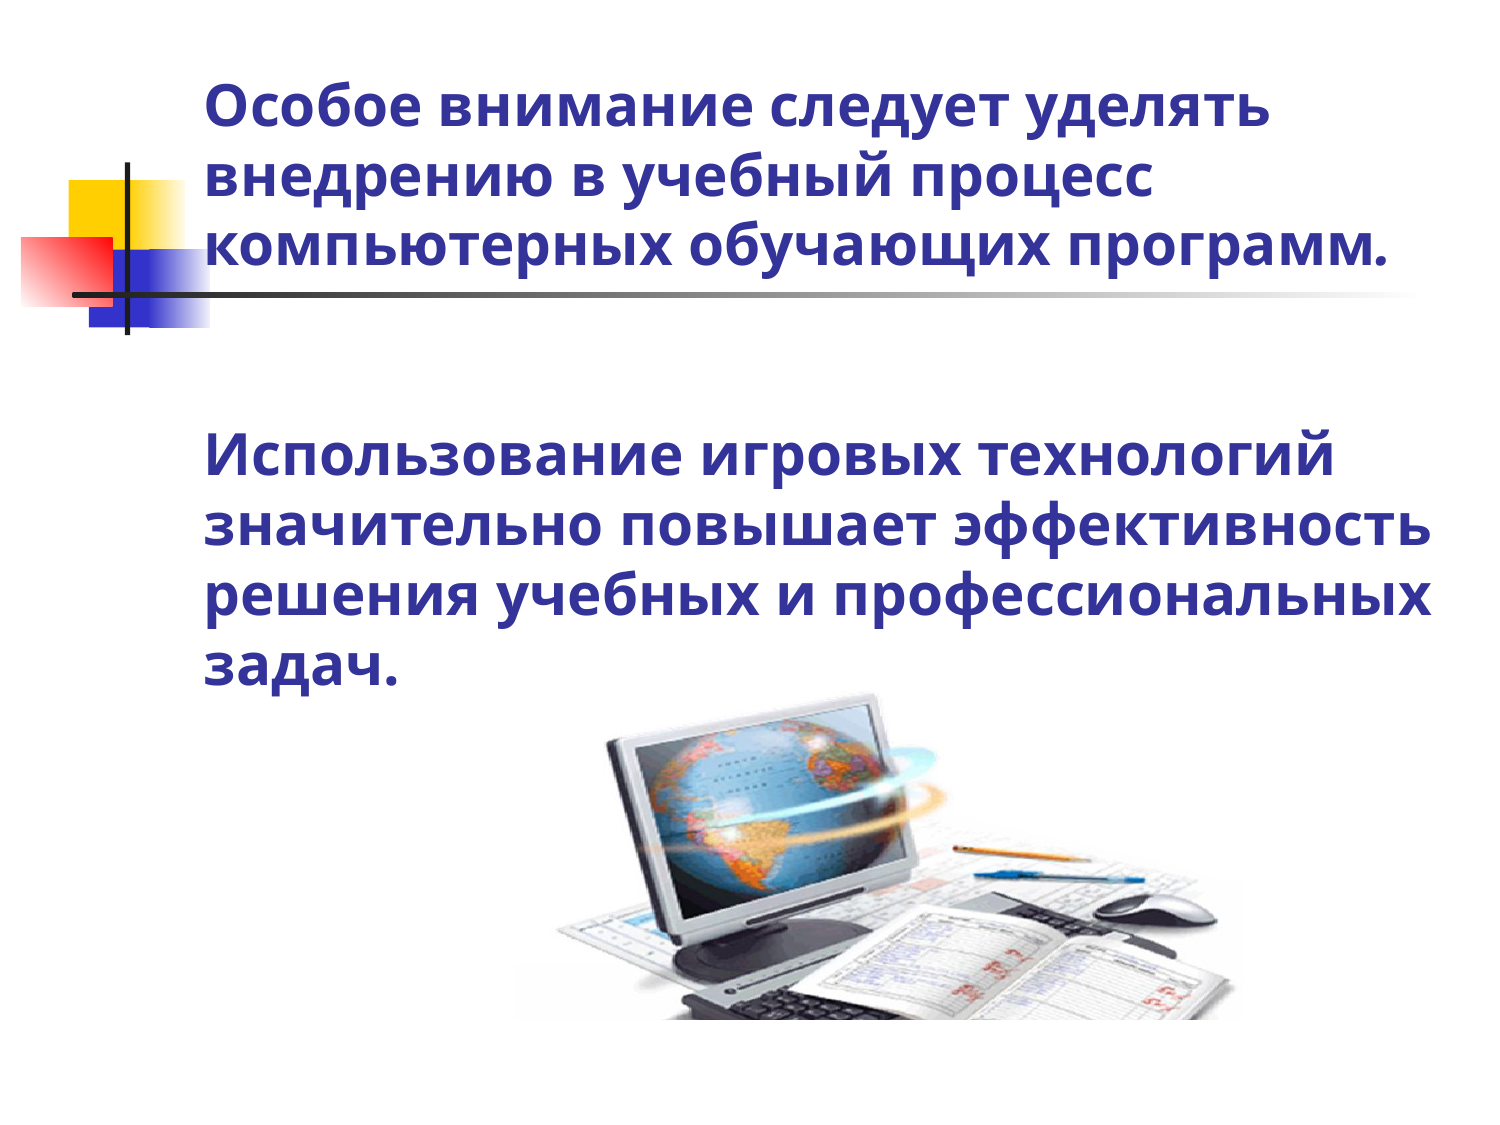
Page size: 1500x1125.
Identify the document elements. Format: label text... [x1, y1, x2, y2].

title Особое внимание следует уделять внедрению в учебный процесс компьютерных обучающих программ. Использование игровых технологий значительно повышает эффективность решения учебных и профессиональных задач. [188, 34, 1468, 776]
picture [515, 691, 1243, 1020]
